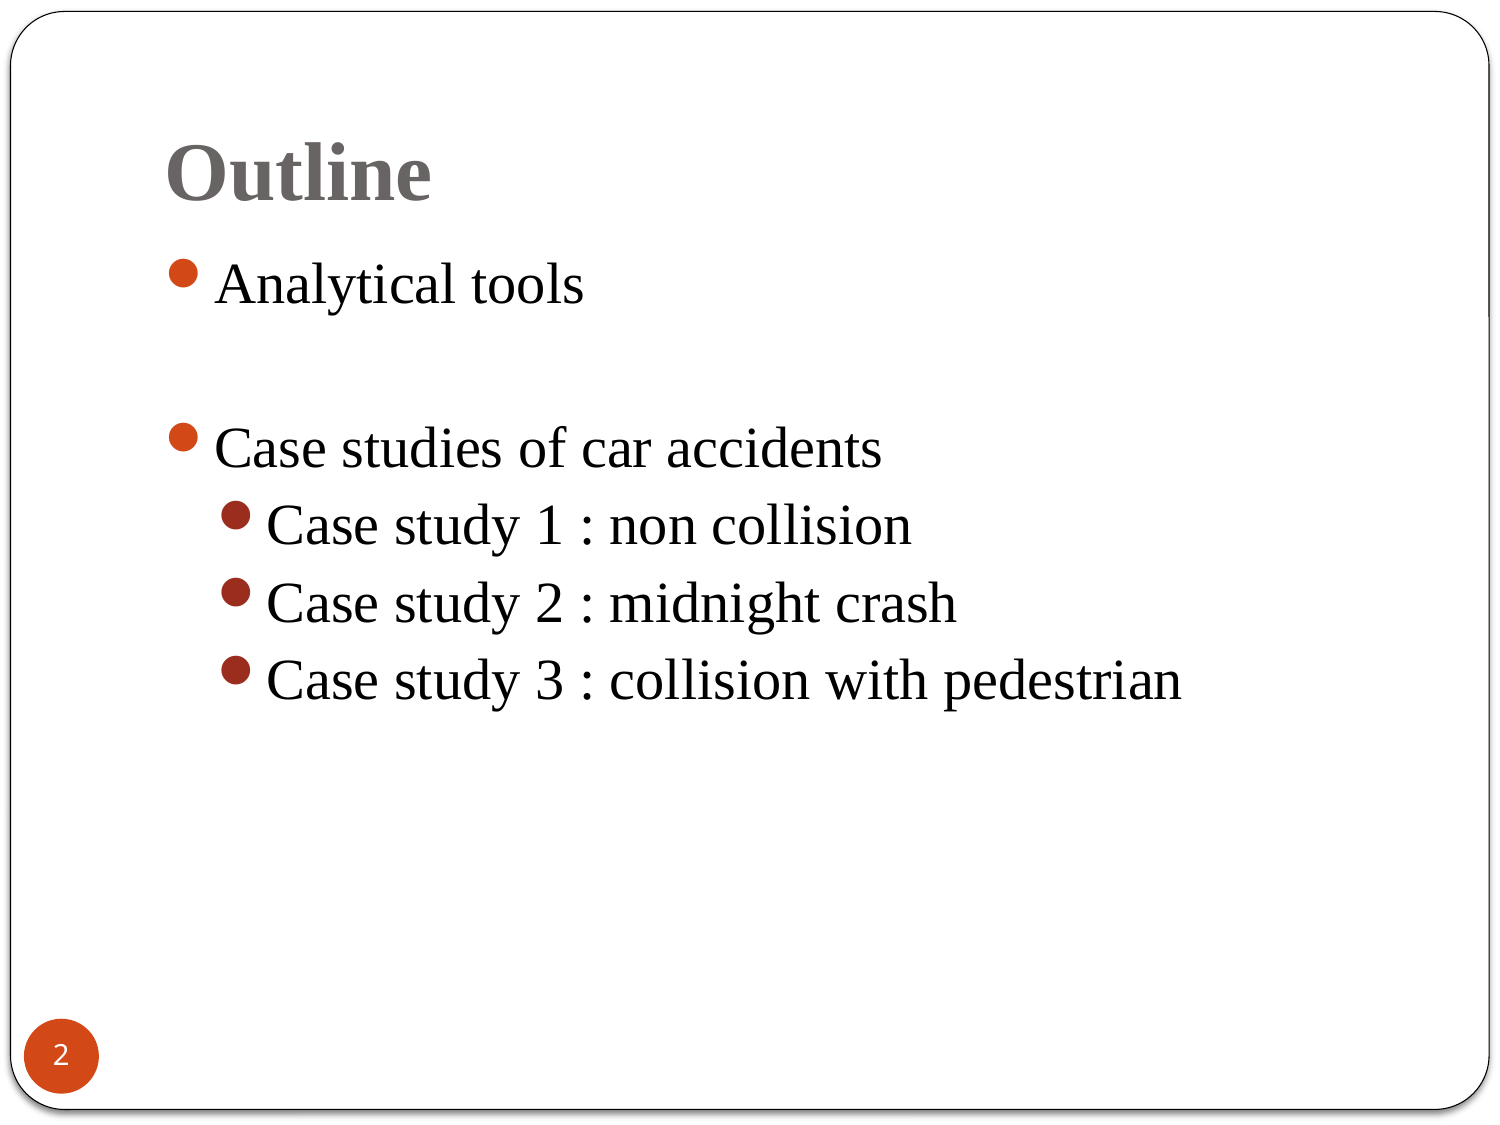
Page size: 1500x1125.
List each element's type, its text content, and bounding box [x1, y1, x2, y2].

list Analytical tools Case studies of car accidents Case study 1 : non collision Case study 2 : midnight crash Case study 3 : collision with pedestrian [150, 237, 1425, 988]
title Outline [150, 45, 1425, 233]
slide_number 2 [23, 1018, 99, 1094]
